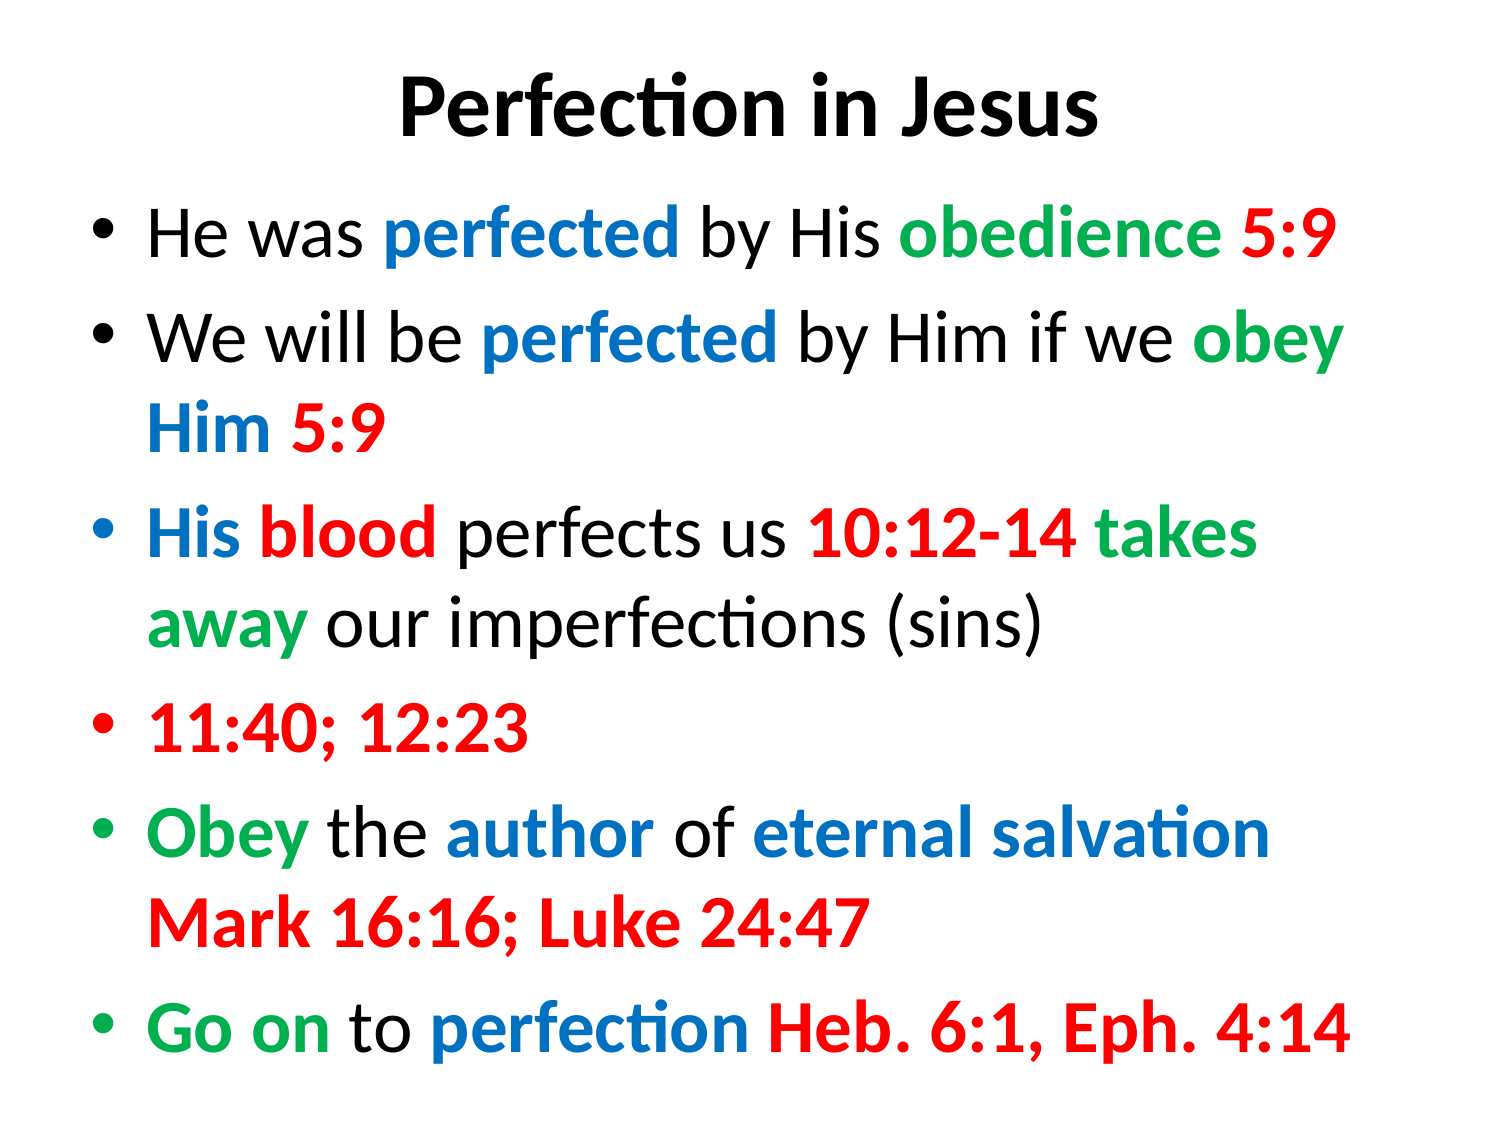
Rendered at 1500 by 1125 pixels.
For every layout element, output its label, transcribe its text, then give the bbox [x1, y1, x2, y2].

title Perfection in Jesus [75, 0, 1425, 174]
list He was perfected by His obedience 5:9 We will be perfected by Him if we obey Him 5:9 His blood perfects us 10:12-14 takes away our imperfections (sins) 11:40; 12:23 Obey the author of eternal salvation Mark 16:16; Luke 24:47 Go on to perfection Heb. 6:1, Eph. 4:14 [75, 174, 1425, 1125]
